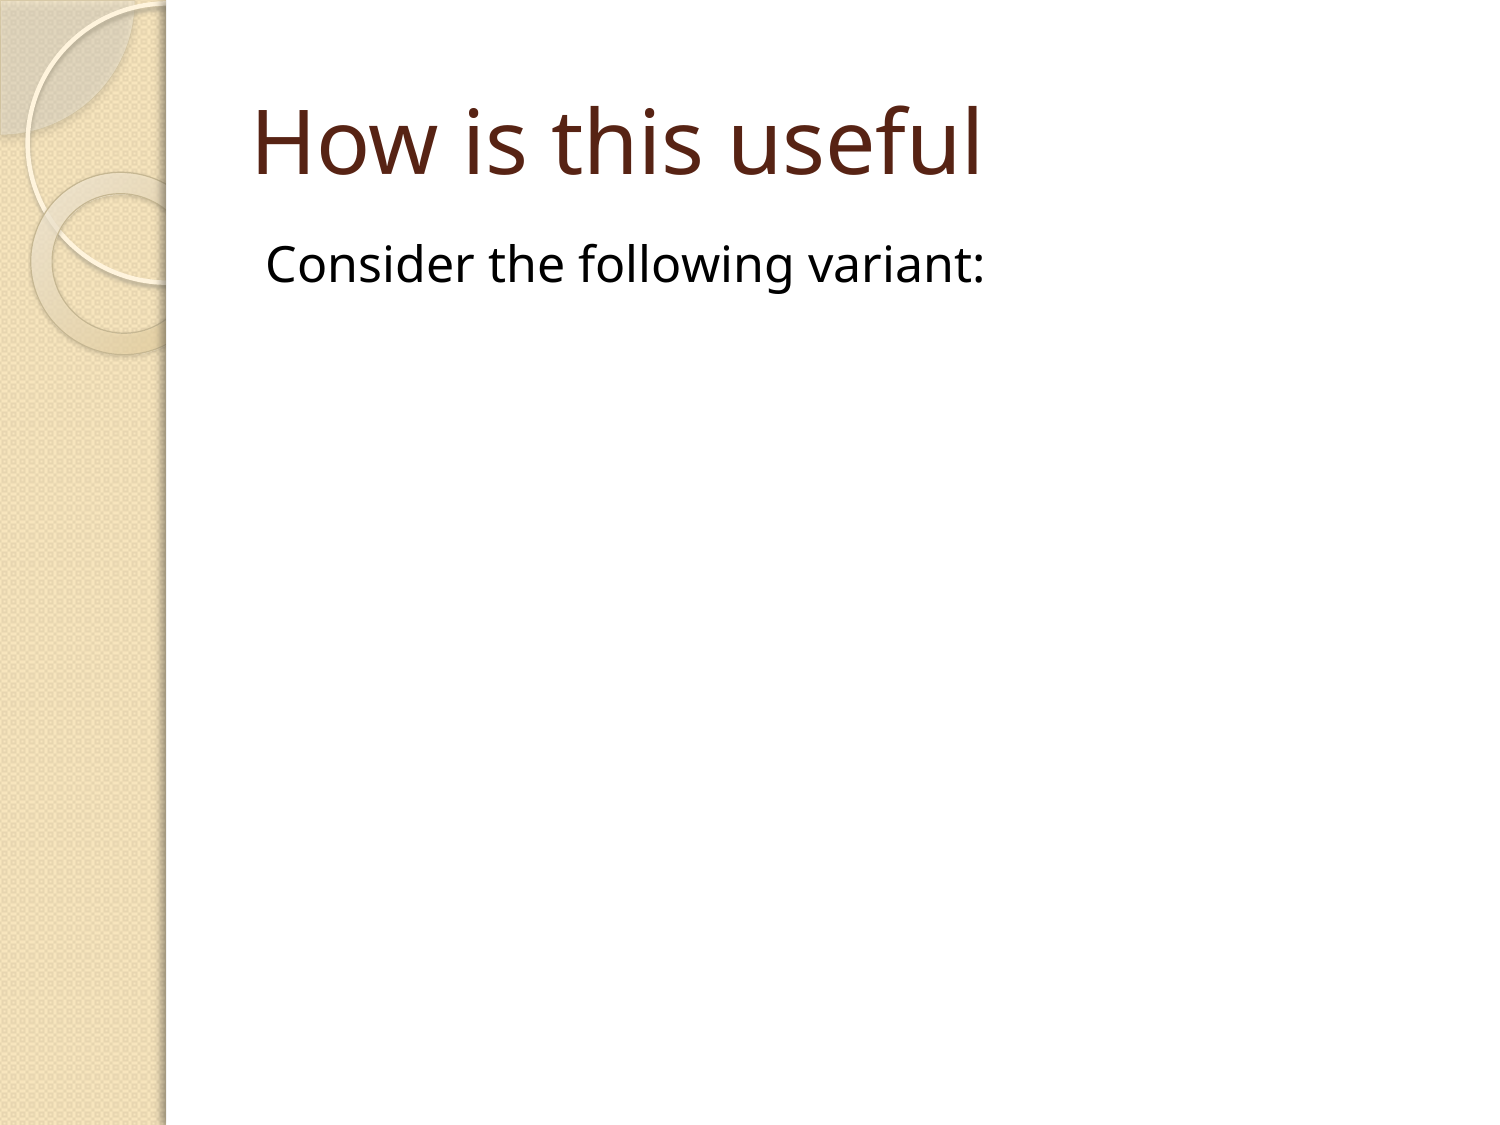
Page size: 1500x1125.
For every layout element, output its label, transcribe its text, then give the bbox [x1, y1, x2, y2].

title How is this useful [235, 45, 1466, 233]
list Consider the following variant: [237, 224, 1468, 338]
